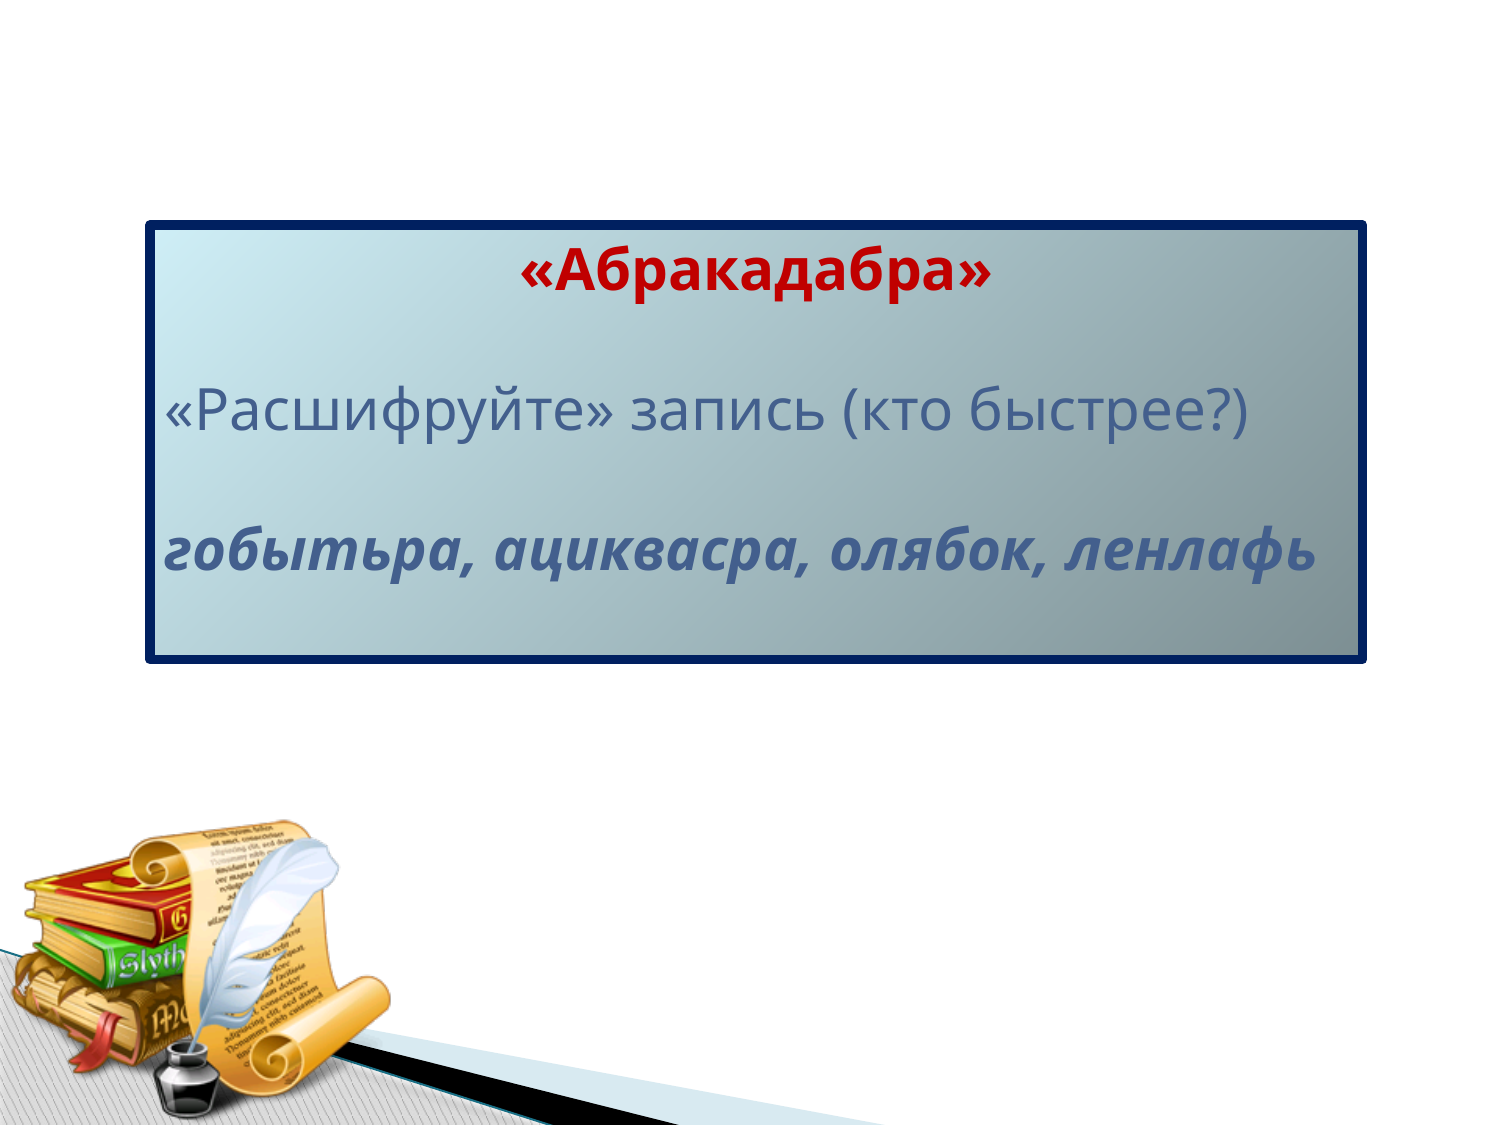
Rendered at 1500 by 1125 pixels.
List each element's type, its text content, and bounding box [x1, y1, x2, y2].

picture [0, 762, 401, 1125]
text_box «Абракадабра» «Расшифруйте» запись (кто быстрее?) гобытьра, ациквасра, олябок, ленлафь [149, 224, 1363, 660]
